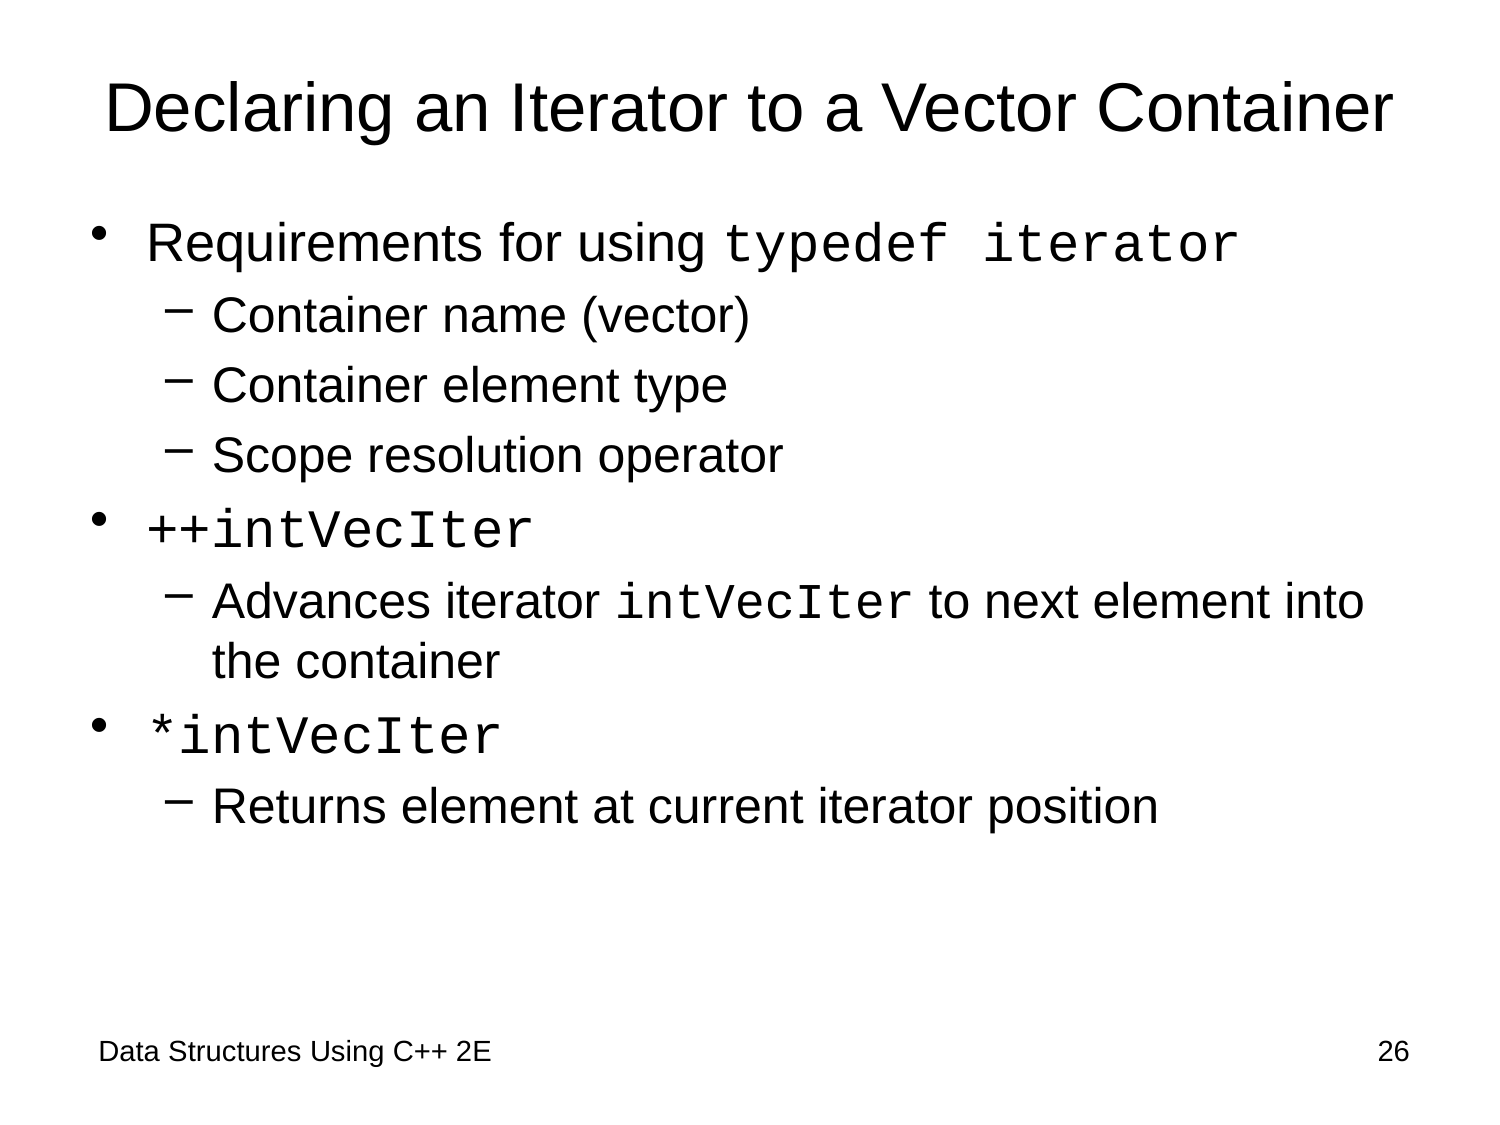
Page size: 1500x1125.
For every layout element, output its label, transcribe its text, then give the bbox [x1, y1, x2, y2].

footer Data Structures Using C++ 2E [74, 1024, 1213, 1103]
list Requirements for using typedef iterator Container name (vector) Container element type Scope resolution operator ++intVecIter Advances iterator intVecIter to next element into the container *intVecIter Returns element at current iterator position [75, 200, 1425, 1005]
slide_number 26 [1287, 1024, 1426, 1103]
title Declaring an Iterator to a Vector Container [75, 45, 1425, 163]
